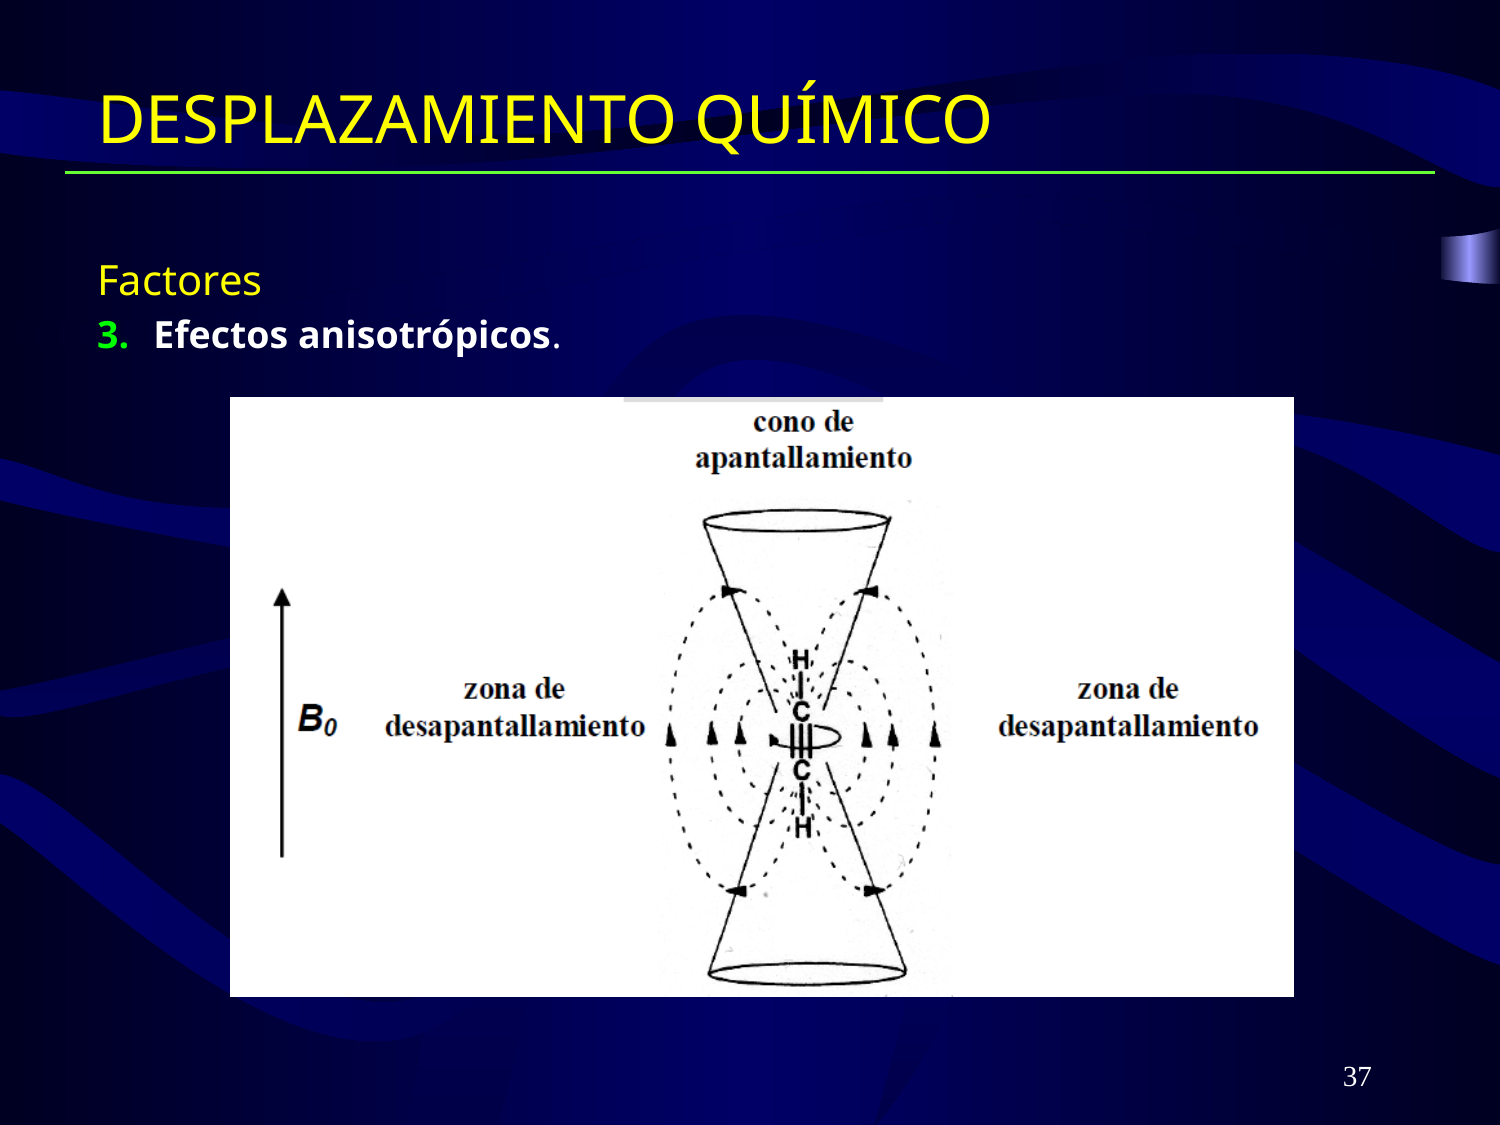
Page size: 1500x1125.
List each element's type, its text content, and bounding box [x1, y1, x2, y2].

title DESPLAZAMIENTO QUÍMICO [81, 23, 1466, 212]
slide_number 37 [1074, 1024, 1388, 1101]
picture [230, 396, 1294, 997]
list Factores Efectos anisotrópicos. [81, 245, 1412, 1009]
